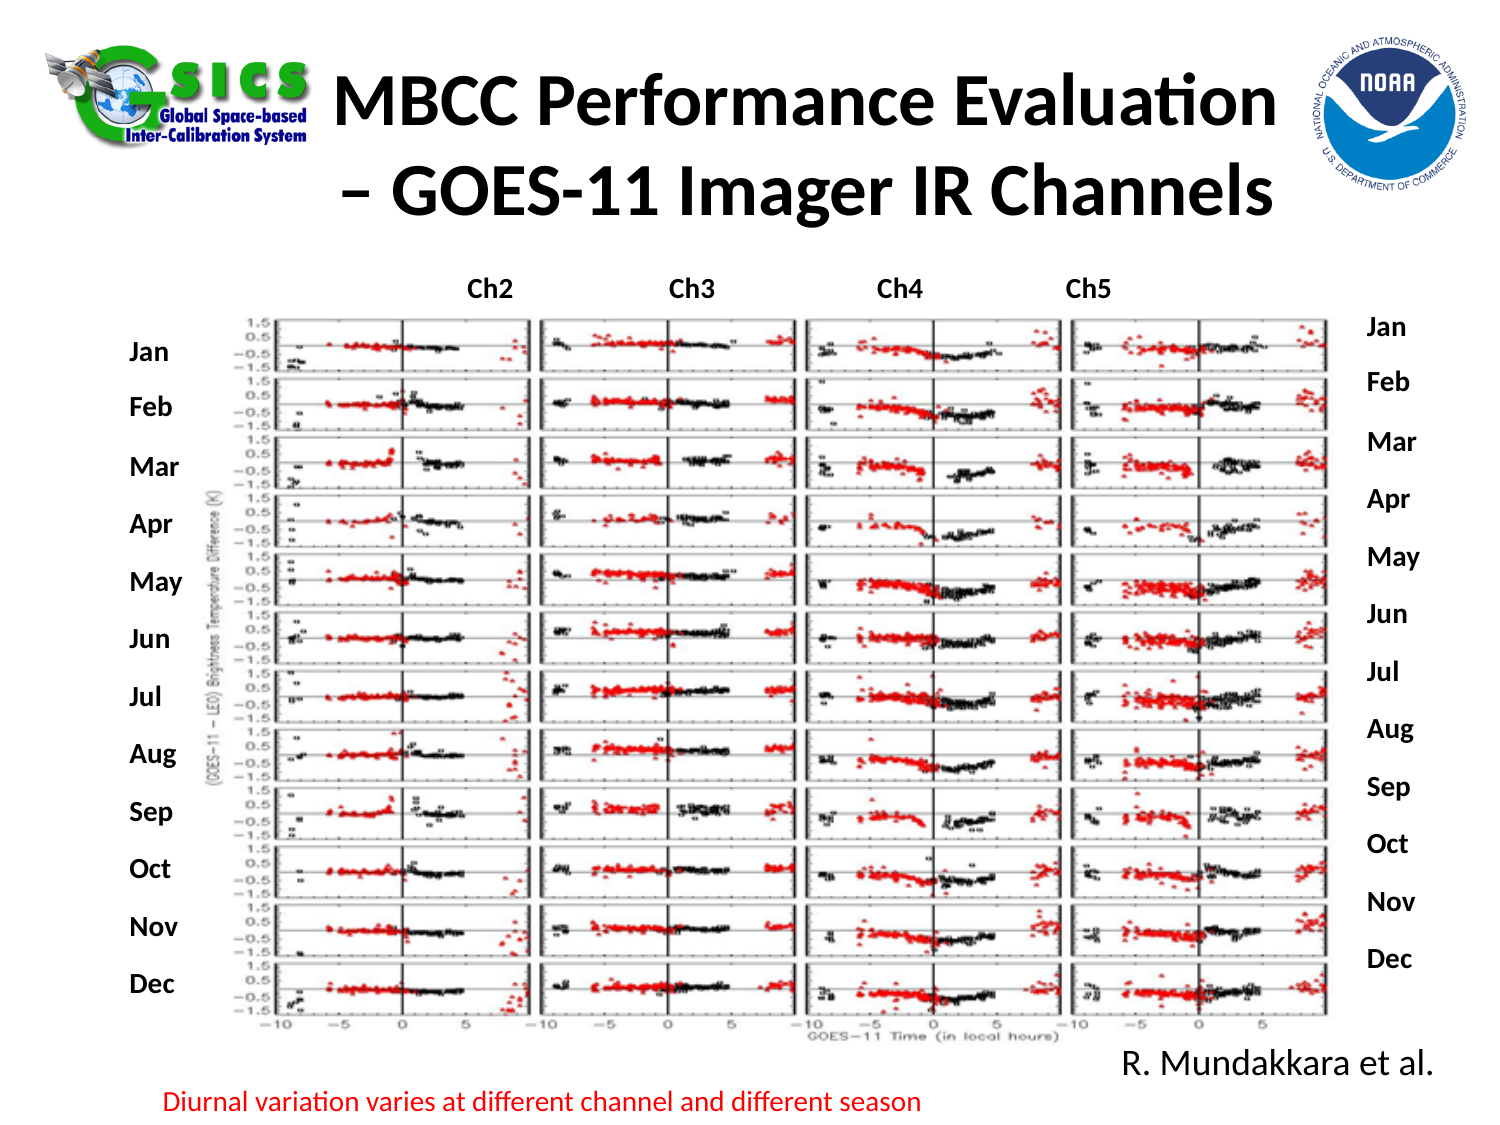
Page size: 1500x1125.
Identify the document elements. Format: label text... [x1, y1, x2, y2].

text_box [0, 0, 1500, 75]
text_box Ch2 Ch3 Ch4 Ch5 [452, 262, 1129, 310]
title MBCC Performance Evaluation – GOES-11 Imager IR Channels [300, 75, 1313, 205]
text_box Diurnal variation varies at different channel and different season [147, 1074, 937, 1125]
text_box R. Mundakkara et al. [1050, 1030, 1450, 1091]
picture [1313, 75, 1466, 191]
text_box Jan Feb Mar Apr May Jun Jul Aug Sep Oct Nov Dec [1352, 299, 1436, 982]
text_box Jan Feb Mar Apr May Jun Jul Aug Sep Oct Nov Dec [114, 324, 191, 1007]
picture [37, 75, 300, 150]
picture [196, 312, 1352, 1051]
